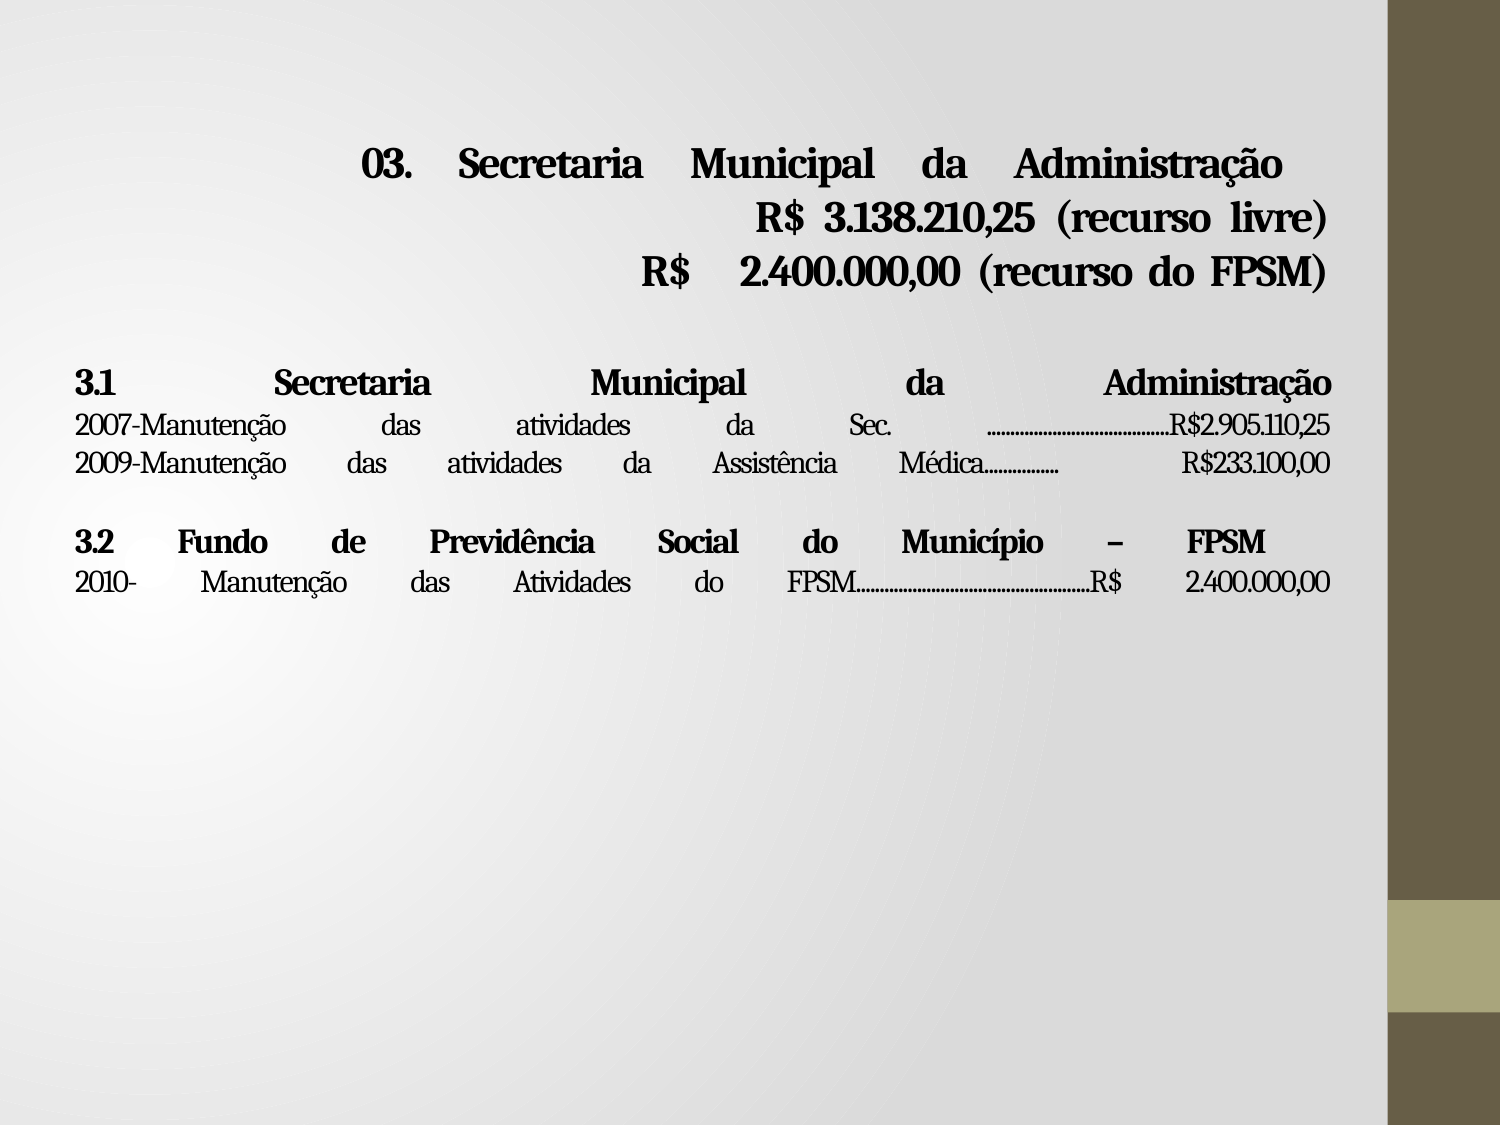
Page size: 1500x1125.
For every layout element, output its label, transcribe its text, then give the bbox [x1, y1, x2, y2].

title 03. Secretaria Municipal da Administração R$ 3.138.210,25 (recurso livre) R$ 2.400.000,00 (recurso do FPSM) 3.1 Secretaria Municipal da Administração 2007-Manutenção das atividades da Sec. .......................................R$2.905.110,25 2009-Manutenção das atividades da Assistência Médica................ R$233.100,00 3.2 Fundo de Previdência Social do Município – FPSM 2010- Manutenção das Atividades do FPSM..................................................R$ 2.400.000,00 [12, 125, 1347, 657]
